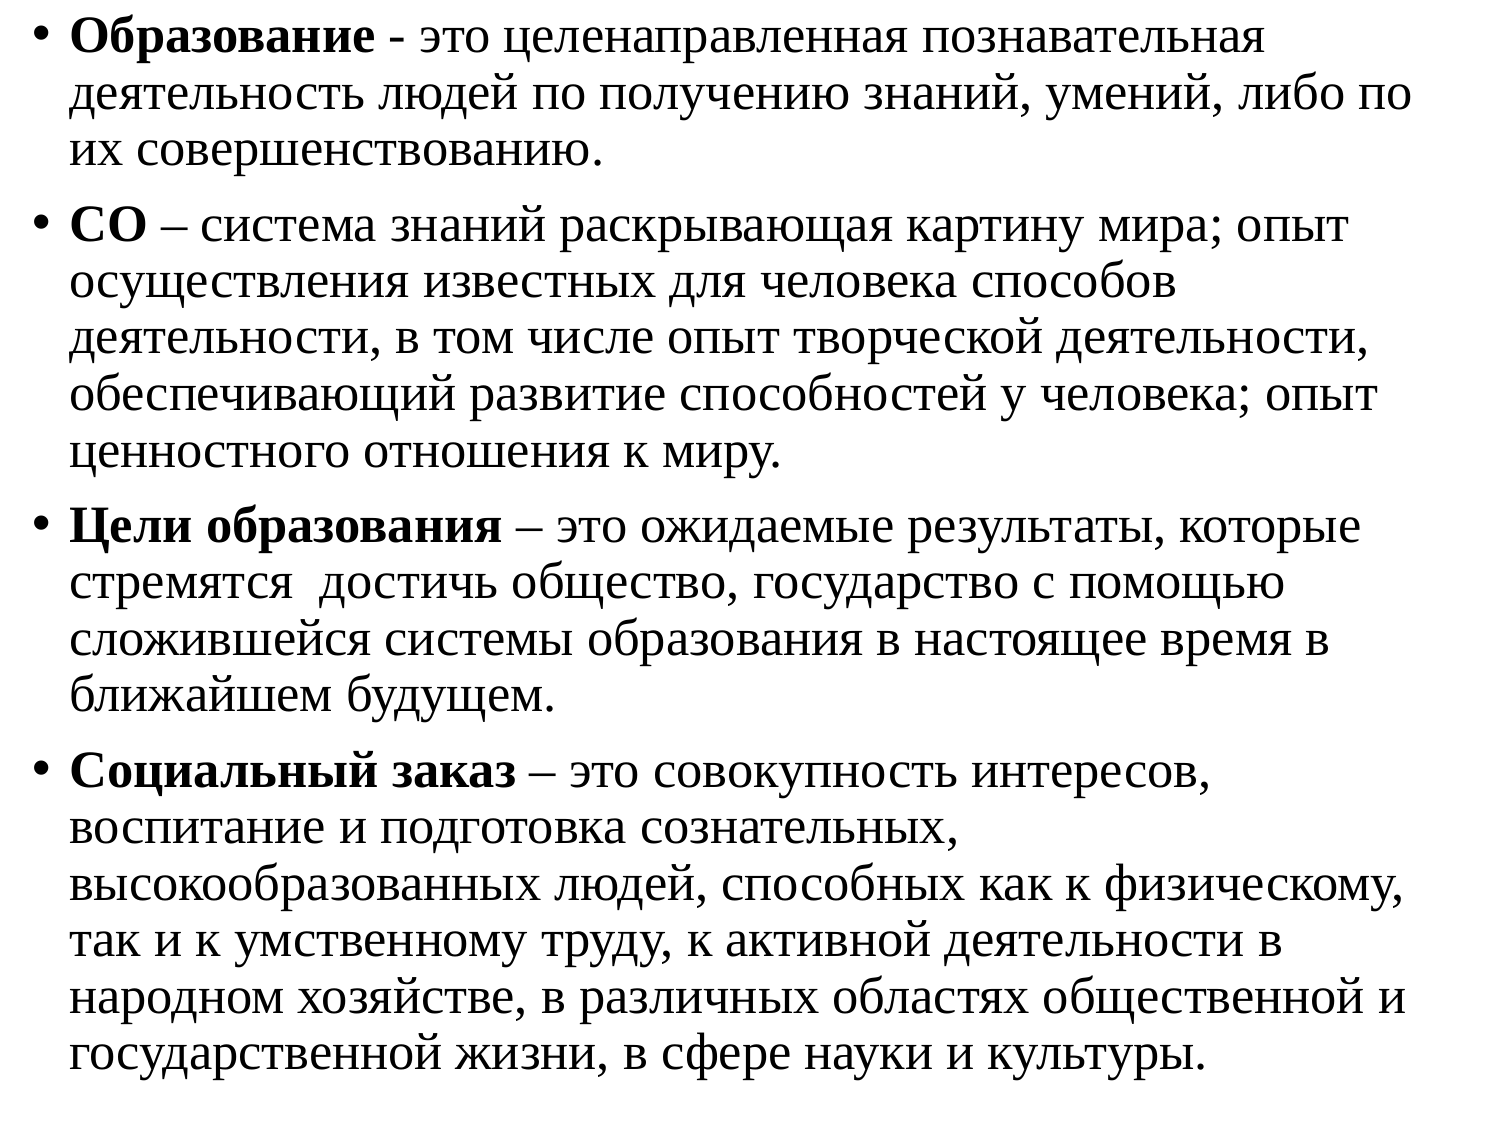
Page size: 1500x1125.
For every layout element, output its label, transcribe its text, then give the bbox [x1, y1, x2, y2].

list Образование - это целенаправленная познавательная деятельность людей по получению знаний, умений, либо по их совершенствованию. СО – система знаний раскрывающая картину мира; опыт осуществления известных для человека способов деятельности, в том числе опыт творческой деятельности, обеспечивающий развитие способностей у человека; опыт ценностного отношения к миру. Цели образования – это ожидаемые результаты, которые стремятся достичь общество, государство с помощью сложившейся системы образования в настоящее время в ближайшем будущем. Социальный заказ – это совокупность интересов, воспитание и подготовка сознательных, высокообразованных людей, способных как к физическому, так и к умственному труду, к активной деятельности в народном хозяйстве, в различных областях общественной и государственной жизни, в сфере науки и культуры. [17, 0, 1459, 1094]
